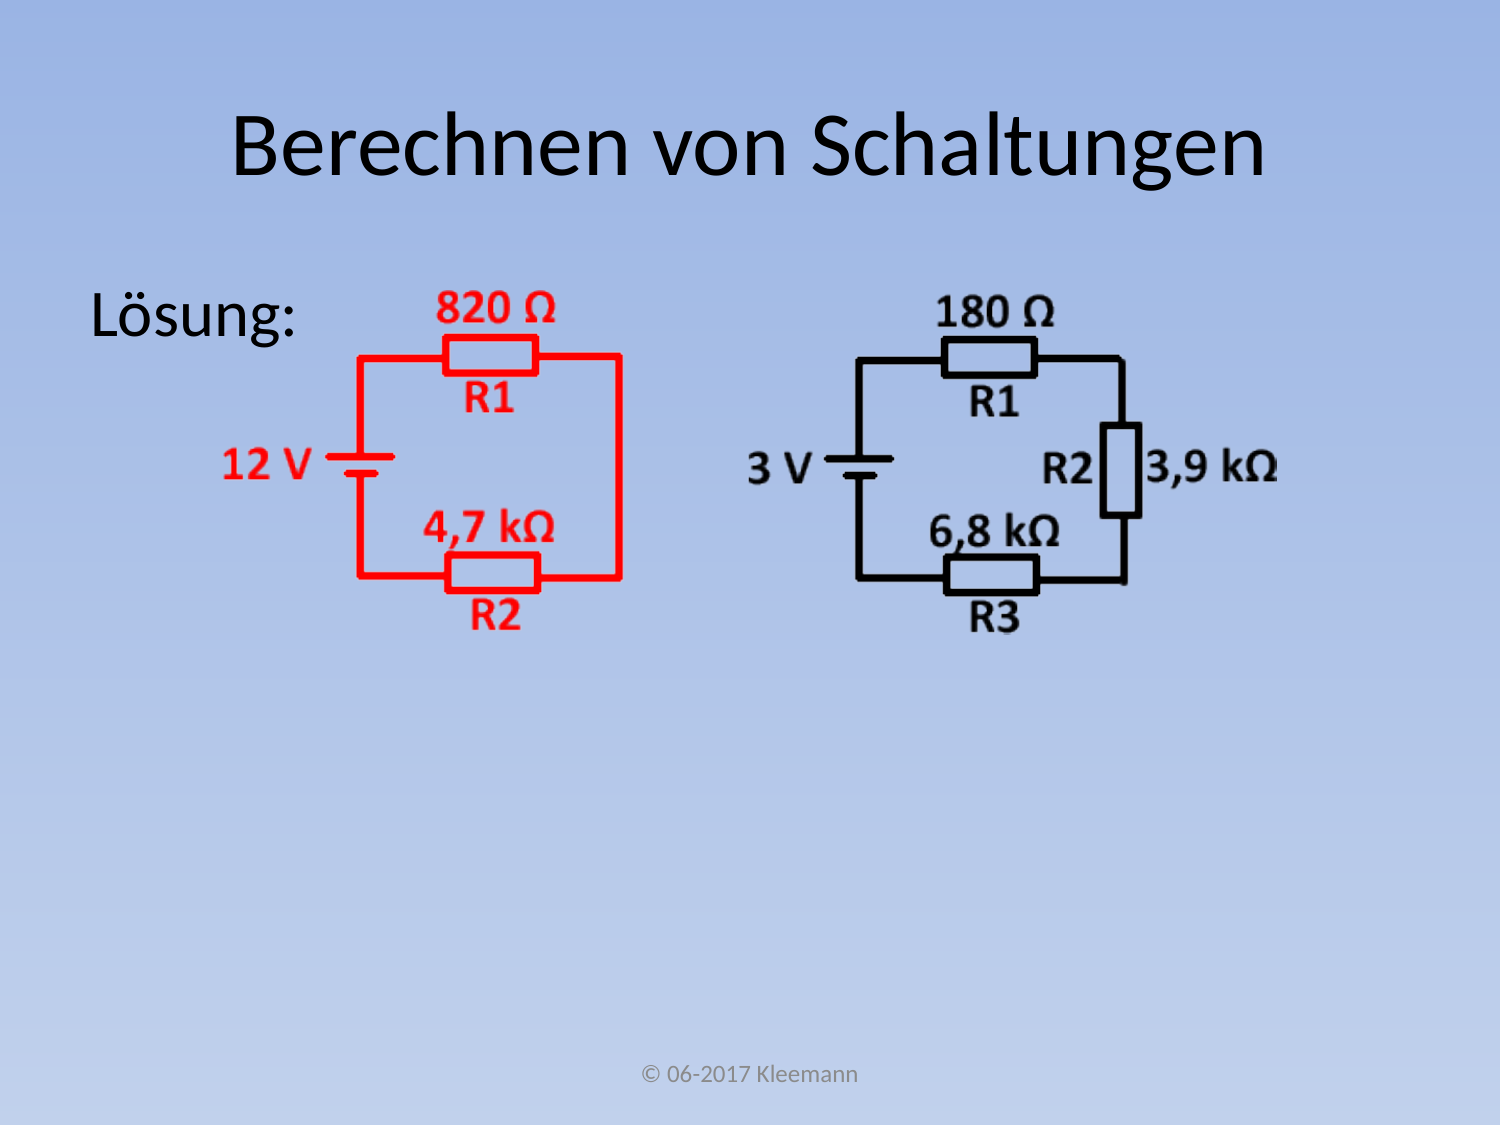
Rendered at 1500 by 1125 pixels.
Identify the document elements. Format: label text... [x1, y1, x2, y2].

picture [223, 290, 1277, 635]
title Berechnen von Schaltungen [75, 45, 1425, 233]
footer © 06-2017 Kleemann [512, 1042, 988, 1103]
list Lösung: [75, 262, 1425, 1005]
